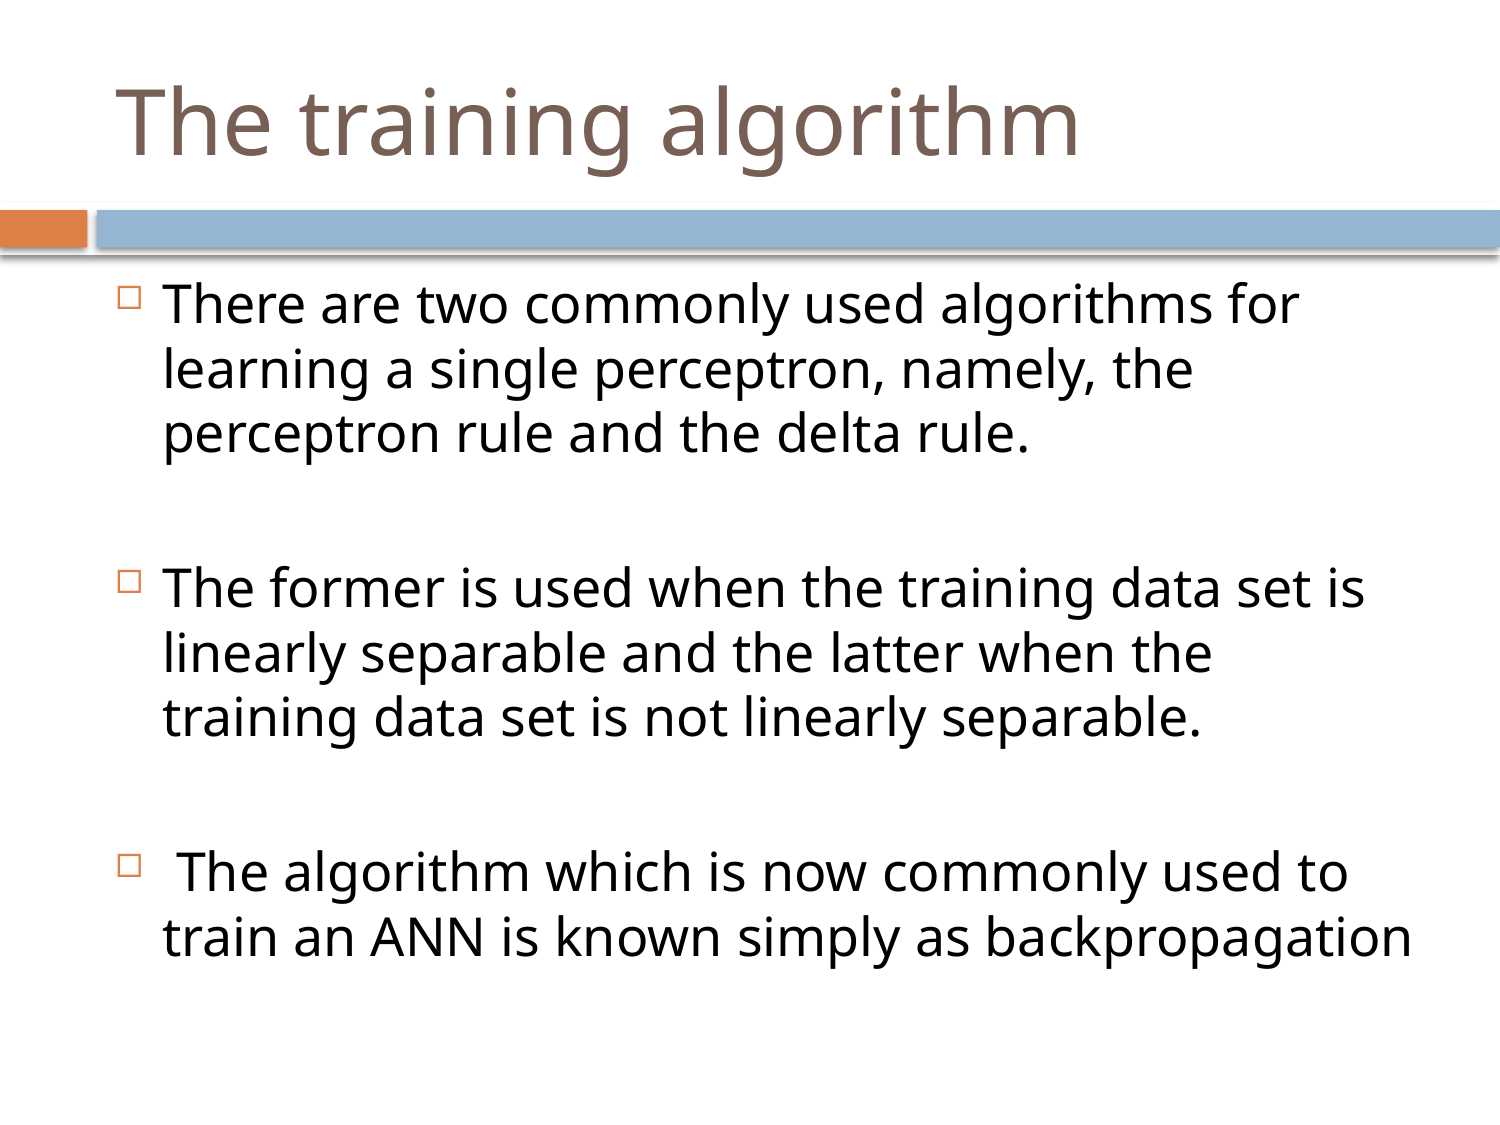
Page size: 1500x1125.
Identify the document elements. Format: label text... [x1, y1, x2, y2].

list There are two commonly used algorithms for learning a single perceptron, namely, the perceptron rule and the delta rule. The former is used when the training data set is linearly separable and the latter when the training data set is not linearly separable. The algorithm which is now commonly used to train an ANN is known simply as backpropagation [100, 262, 1438, 1000]
title The training algorithm [100, 37, 1438, 200]
